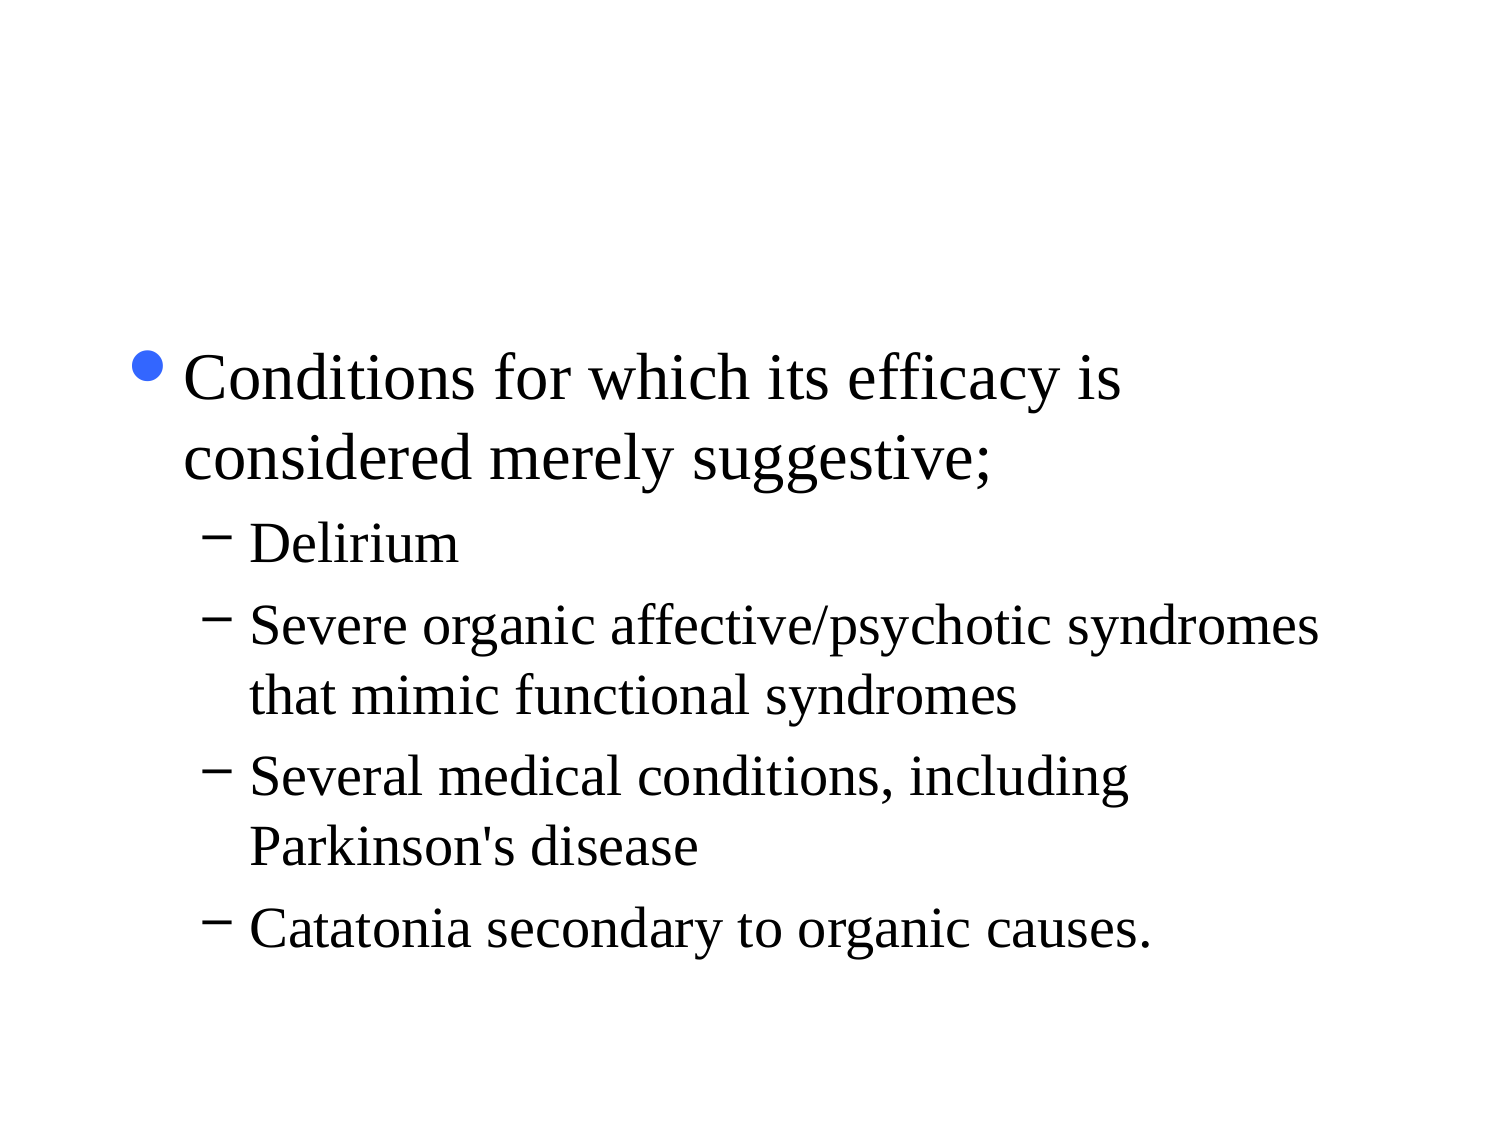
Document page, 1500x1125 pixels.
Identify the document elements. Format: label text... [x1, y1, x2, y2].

list Conditions for which its efficacy is considered merely suggestive; Delirium Severe organic affective/psychotic syndromes that mimic functional syndromes Several medical conditions, including Parkinson's disease Catatonia secondary to organic causes. [112, 324, 1388, 1001]
